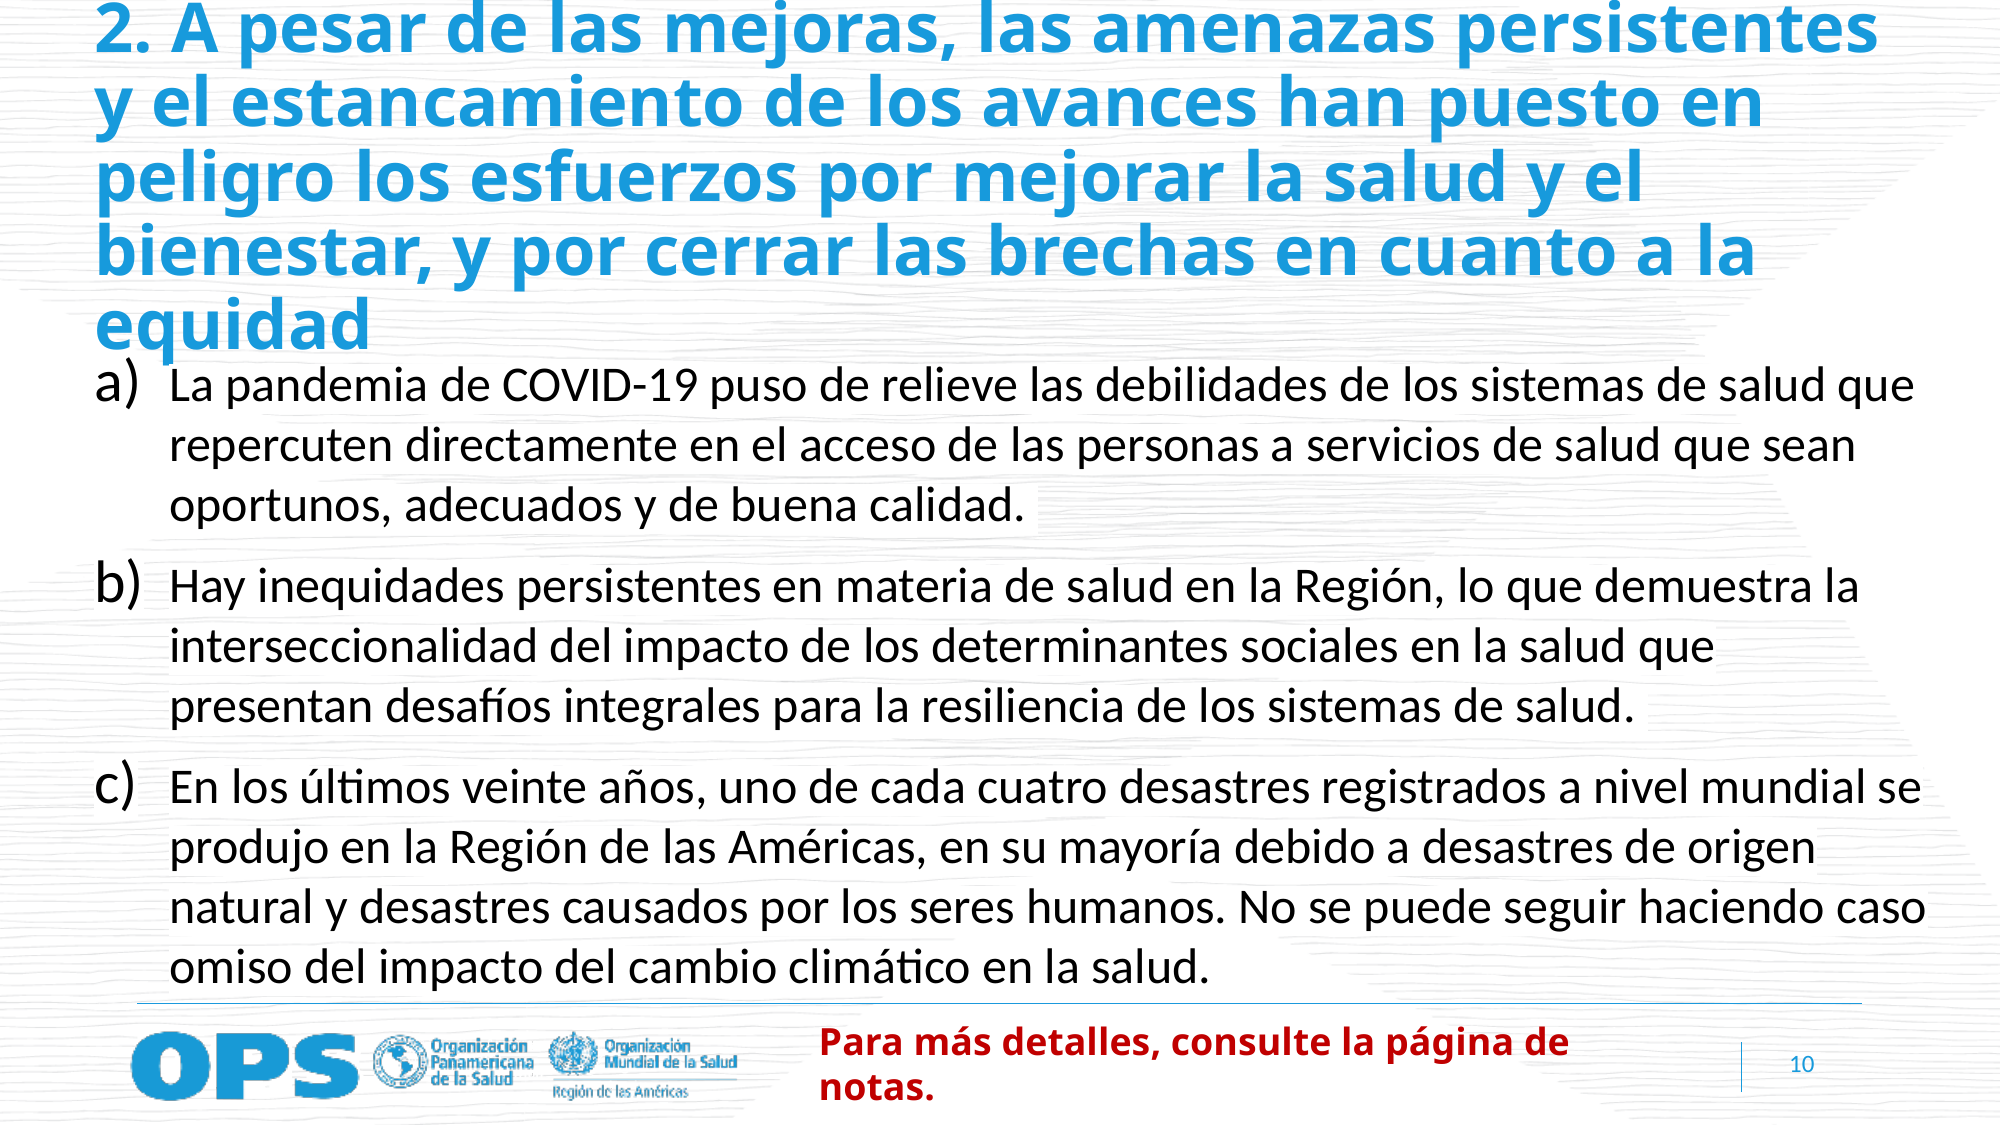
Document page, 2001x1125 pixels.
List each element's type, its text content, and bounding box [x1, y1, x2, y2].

slide_number 10 [1741, 1032, 1863, 1093]
title 2. A pesar de las mejoras, las amenazas persistentes y el estancamiento de los avances han puesto en peligro los esfuerzos por mejorar la salud y el bienestar, y por cerrar las brechas en cuanto a la equidad [64, 113, 1960, 332]
list La pandemia de COVID-19 puso de relieve las debilidades de los sistemas de salud que repercuten directamente en el acceso de las personas a servicios de salud que sean oportunos, adecuados y de buena calidad. Hay inequidades persistentes en materia de salud en la Región, lo que demuestra la interseccionalidad del impacto de los determinantes sociales en la salud que presentan desafíos integrales para la resiliencia de los sistemas de salud. En los últimos veinte años, uno de cada cuatro desastres registrados a nivel mundial se produjo en la Región de las Américas, en su mayoría debido a desastres de origen natural y desastres causados por los seres humanos. No se puede seguir haciendo caso omiso del impacto del cambio climático en la salud. [64, 336, 1960, 1011]
picture [87, 1018, 781, 1115]
text_box Para más detalles, consulte la página de notas. [803, 1010, 1652, 1116]
